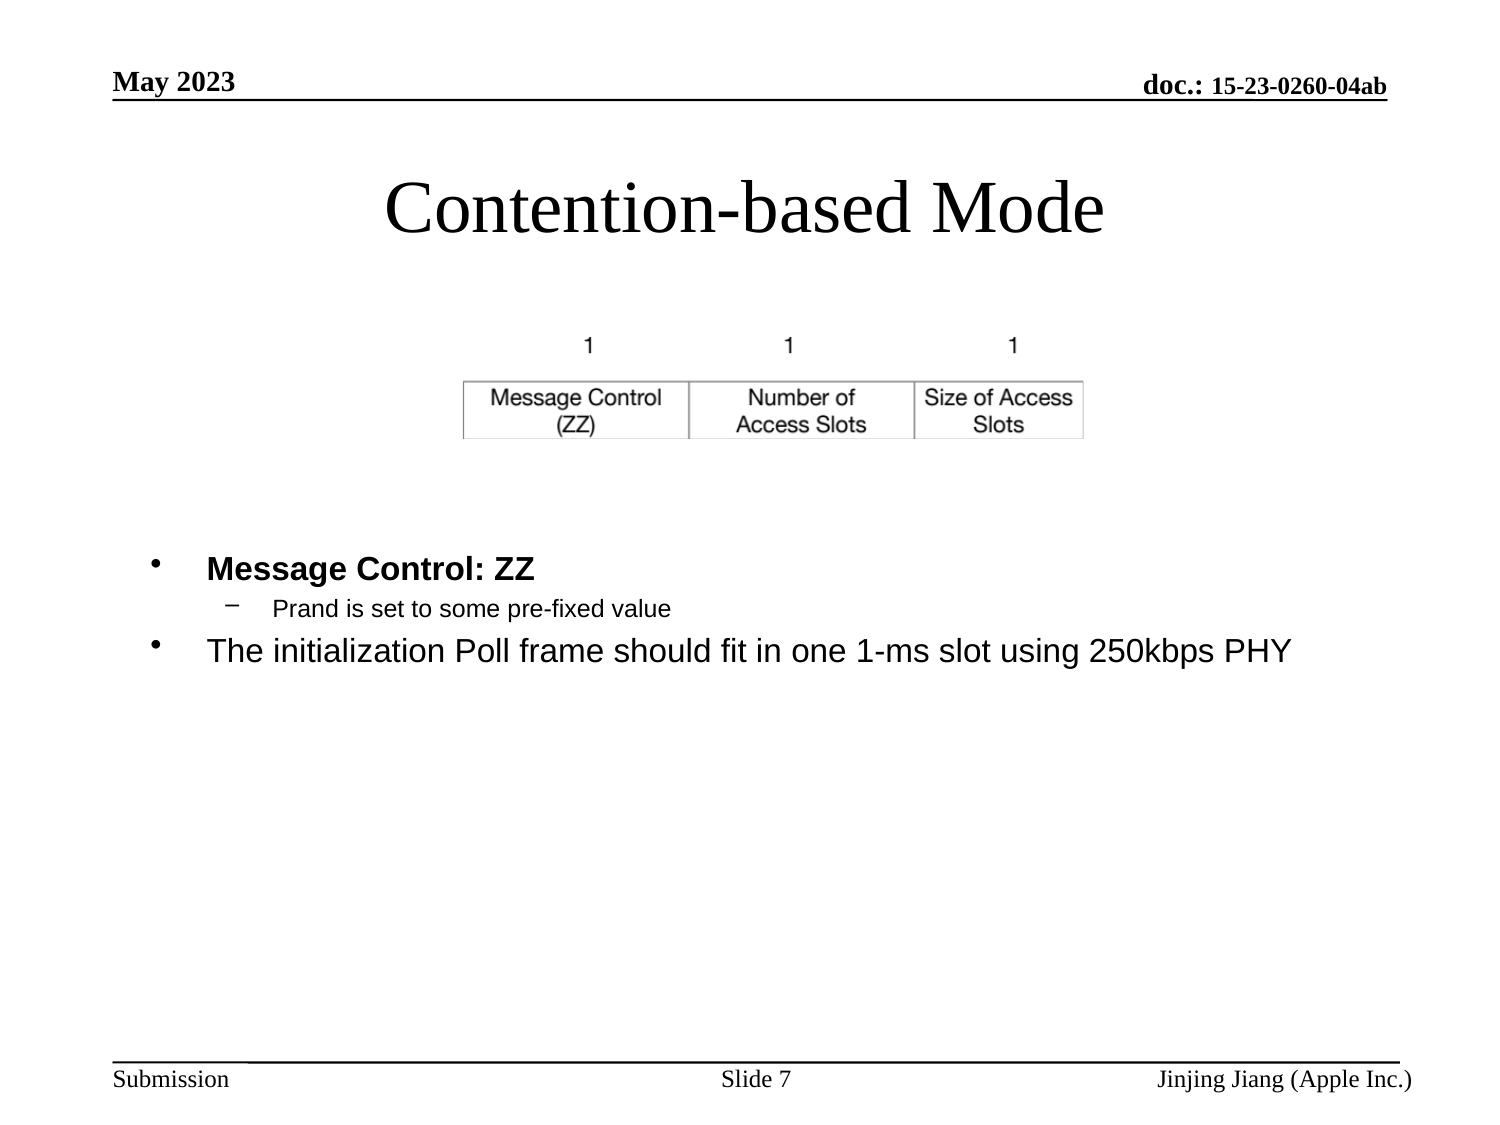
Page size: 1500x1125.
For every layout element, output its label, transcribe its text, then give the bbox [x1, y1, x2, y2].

title Contention-based Mode [107, 114, 1383, 290]
slide_number Slide 7 [712, 1062, 800, 1093]
footer Jinjing Jiang (Apple Inc.) [900, 1062, 1413, 1093]
picture [462, 324, 1084, 439]
list Message Control: ZZ Prand is set to some pre-fixed value The initialization Poll frame should fit in one 1-ms slot using 250kbps PHY [135, 539, 1411, 903]
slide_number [112, 62, 375, 98]
